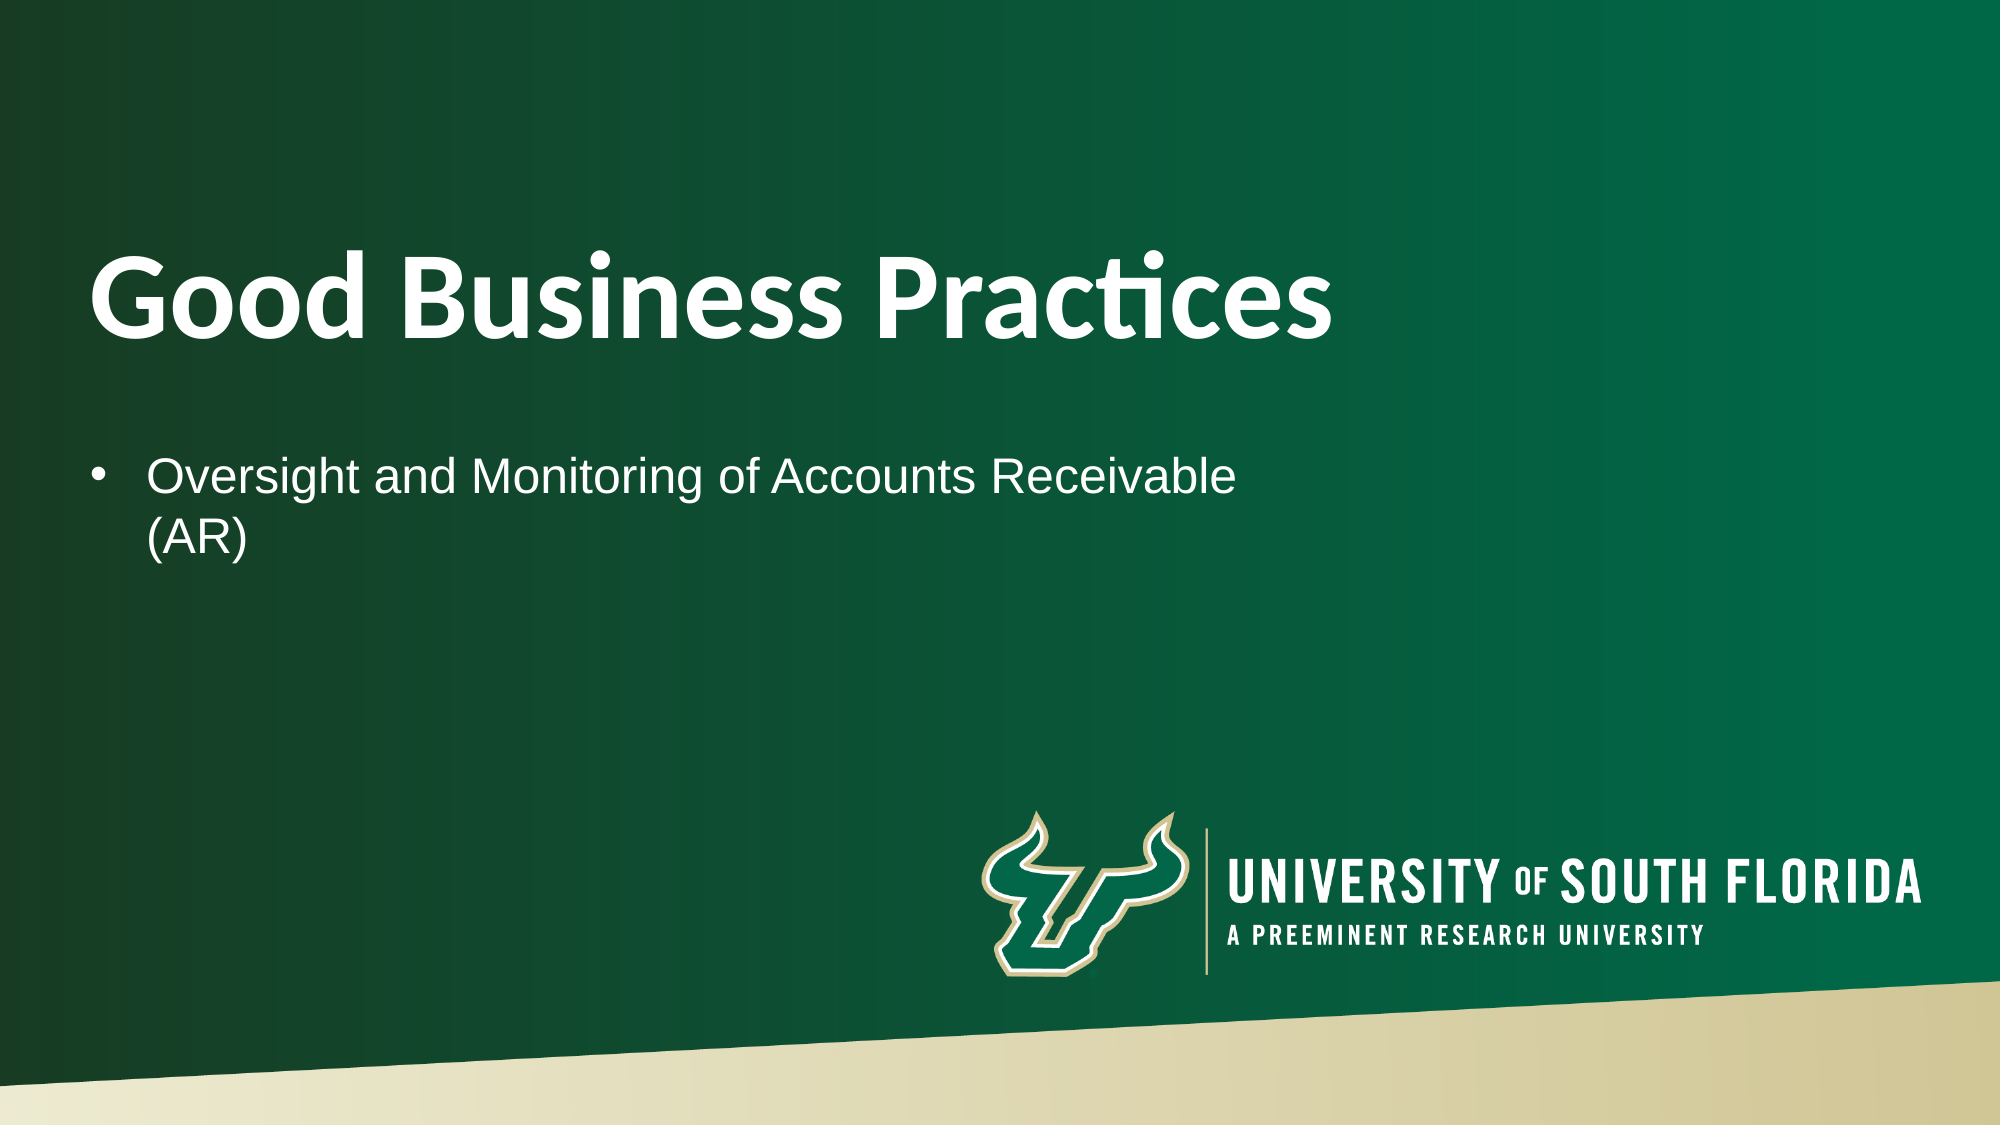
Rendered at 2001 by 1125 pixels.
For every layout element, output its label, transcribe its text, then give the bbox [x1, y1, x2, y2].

subtitle Oversight and Monitoring of Accounts Receivable (AR) [75, 435, 1332, 524]
title Good Business Practices [75, 217, 1650, 374]
picture [0, 0, 2000, 1125]
